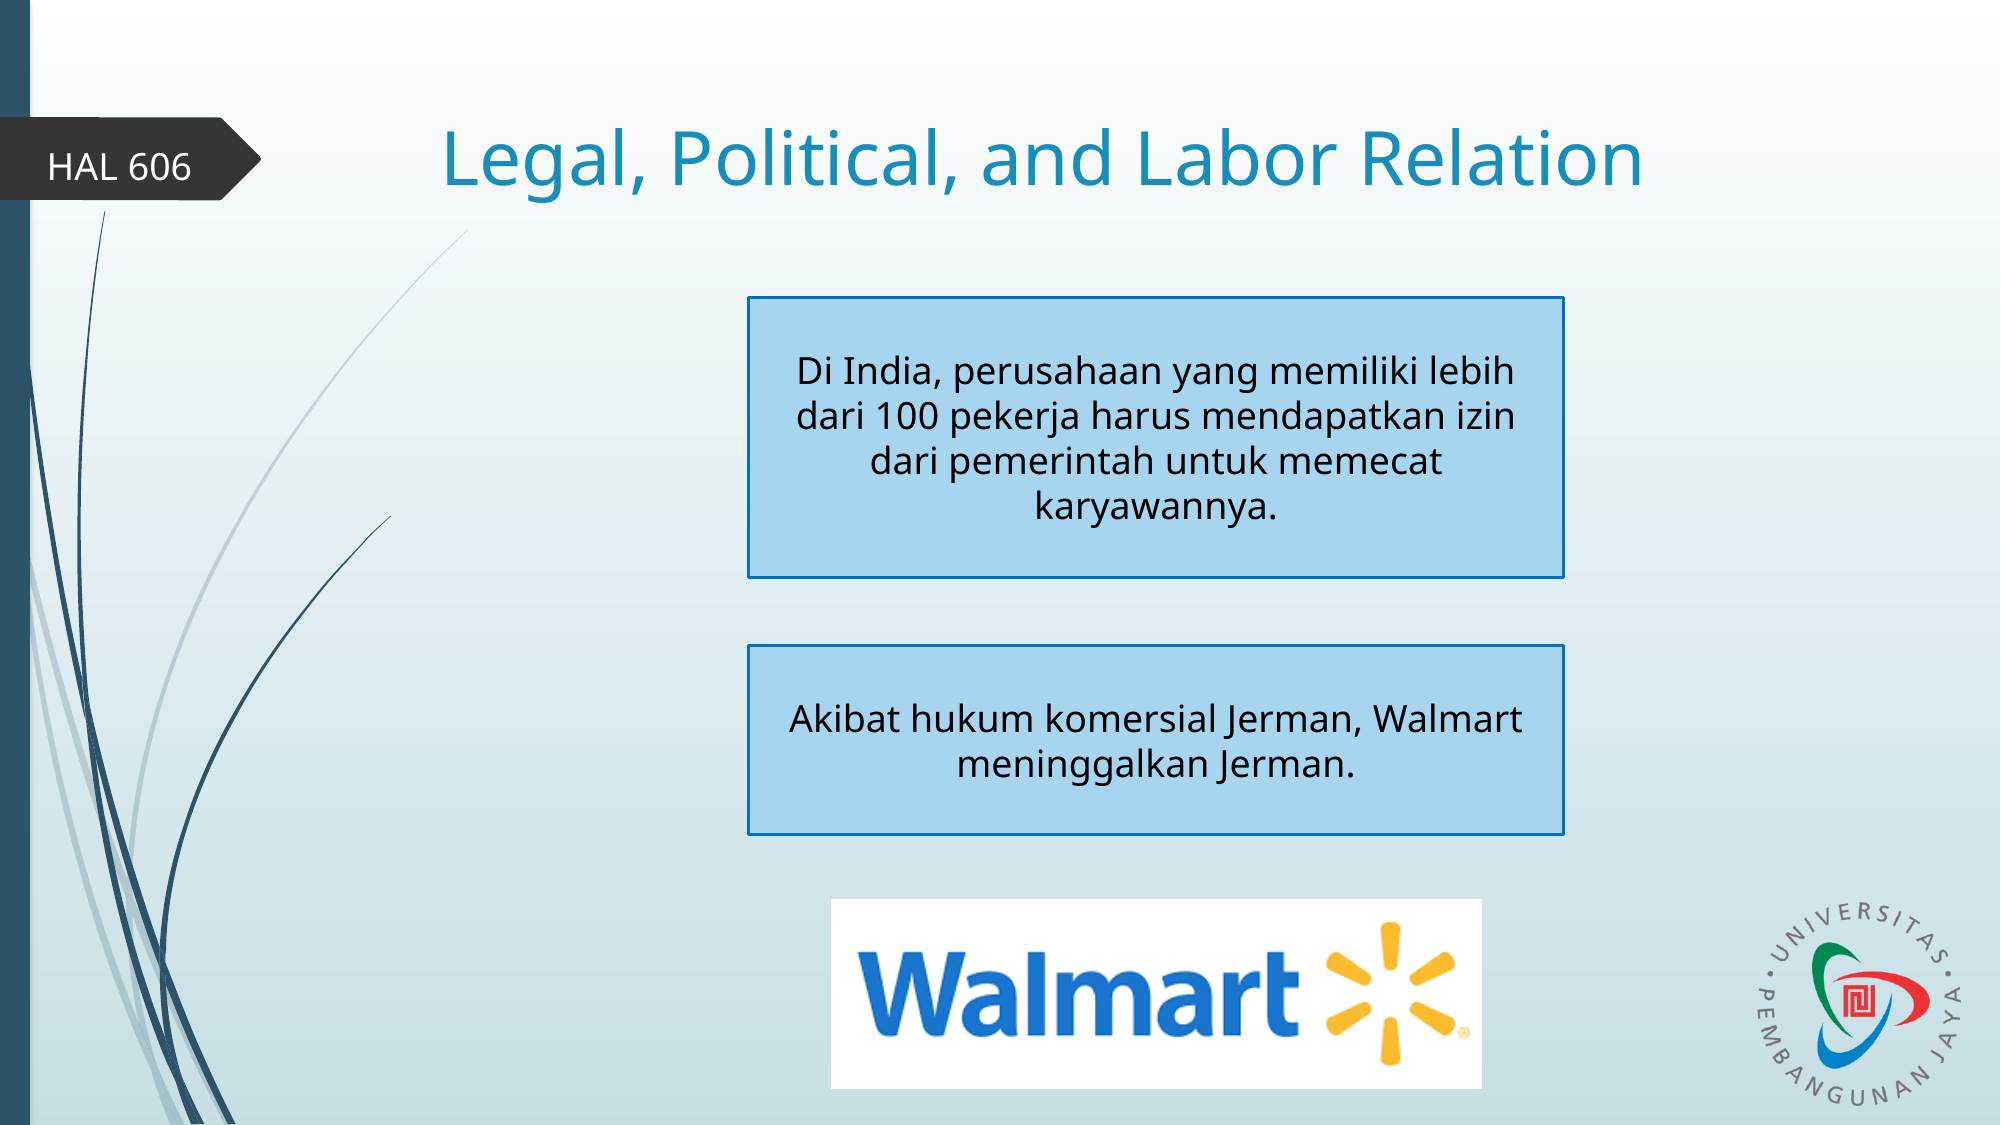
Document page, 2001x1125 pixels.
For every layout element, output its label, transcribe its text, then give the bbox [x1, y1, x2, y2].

text_box HAL 606 [31, 135, 208, 196]
title Legal, Political, and Labor Relation [425, 102, 1888, 230]
picture [1757, 901, 1961, 1106]
text_box Akibat hukum komersial Jerman, Walmart meninggalkan Jerman. [747, 644, 1565, 836]
text_box Di India, perusahaan yang memiliki lebih dari 100 pekerja harus mendapatkan izin dari pemerintah untuk memecat karyawannya. [747, 296, 1565, 579]
picture [831, 899, 1482, 1089]
